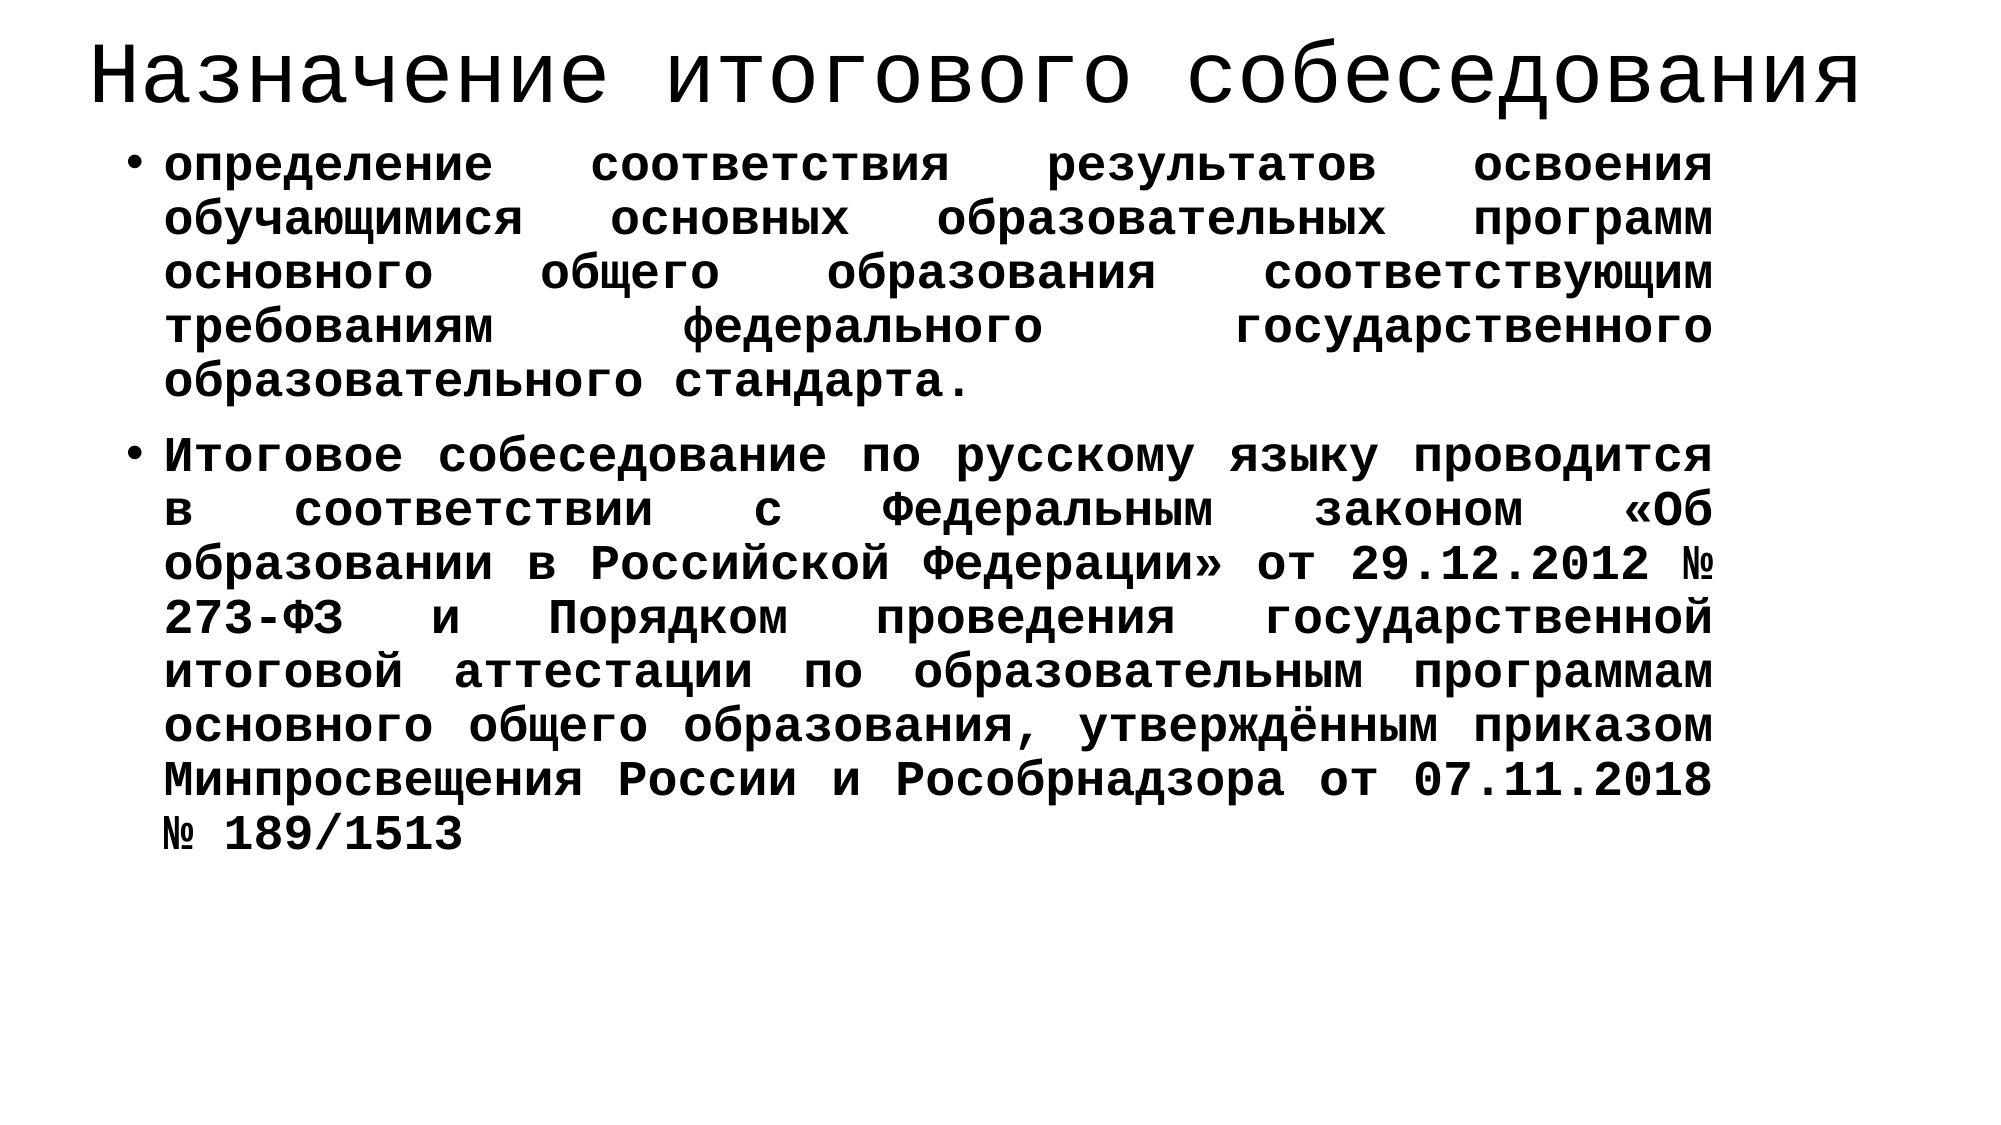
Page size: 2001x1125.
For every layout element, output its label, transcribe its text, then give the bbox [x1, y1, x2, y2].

title Назначение итогового собеседования [69, 18, 1884, 130]
list определение соответствия результатов освоения обучающимися основных образовательных программ основного общего образования соответствующим требованиям федерального государственного образовательного стандарта. Итоговое собеседование по русскому языку проводится в соответствии с Федеральным законом «Об образовании в Российской Федерации» от 29.12.2012 № 273-ФЗ и Порядком проведения государственной итоговой аттестации по образовательным программам основного общего образования, утверждённым приказом Минпросвещения России и Рособрнадзора от 07.11.2018 № 189/1513 [111, 129, 1728, 1064]
